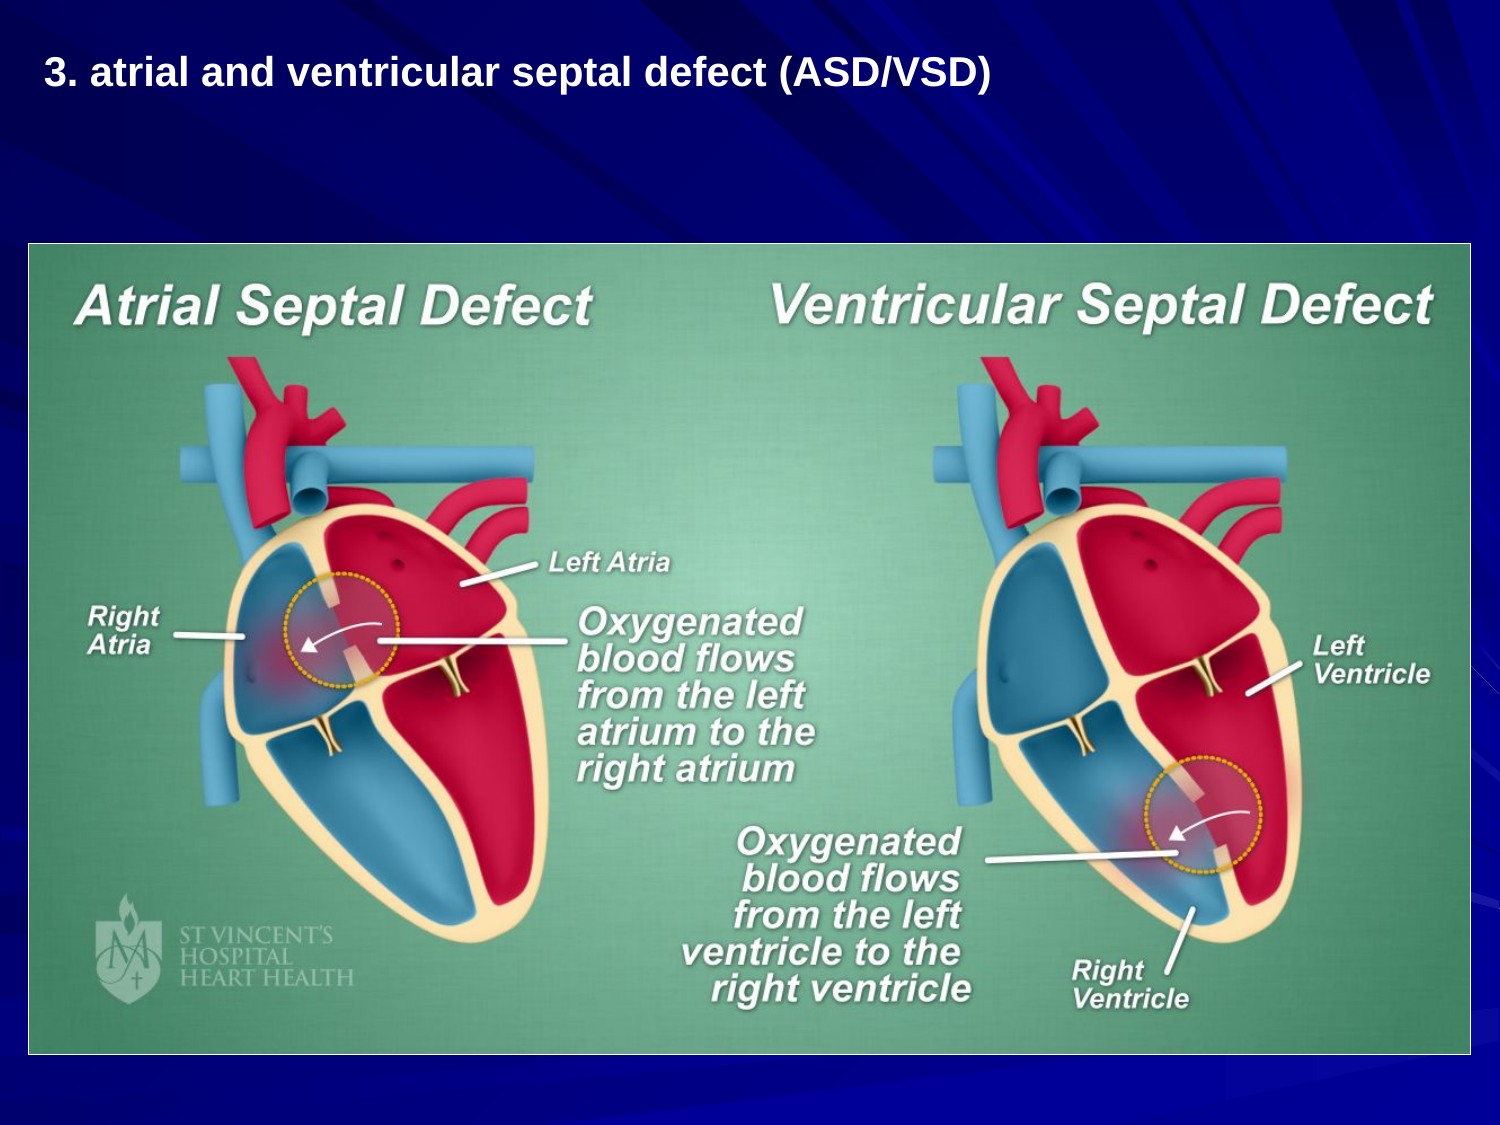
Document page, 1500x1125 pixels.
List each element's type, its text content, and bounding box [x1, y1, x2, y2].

picture [28, 243, 1471, 1055]
text_box 3. atrial and ventricular septal defect (ASD/VSD) [28, 37, 1317, 103]
